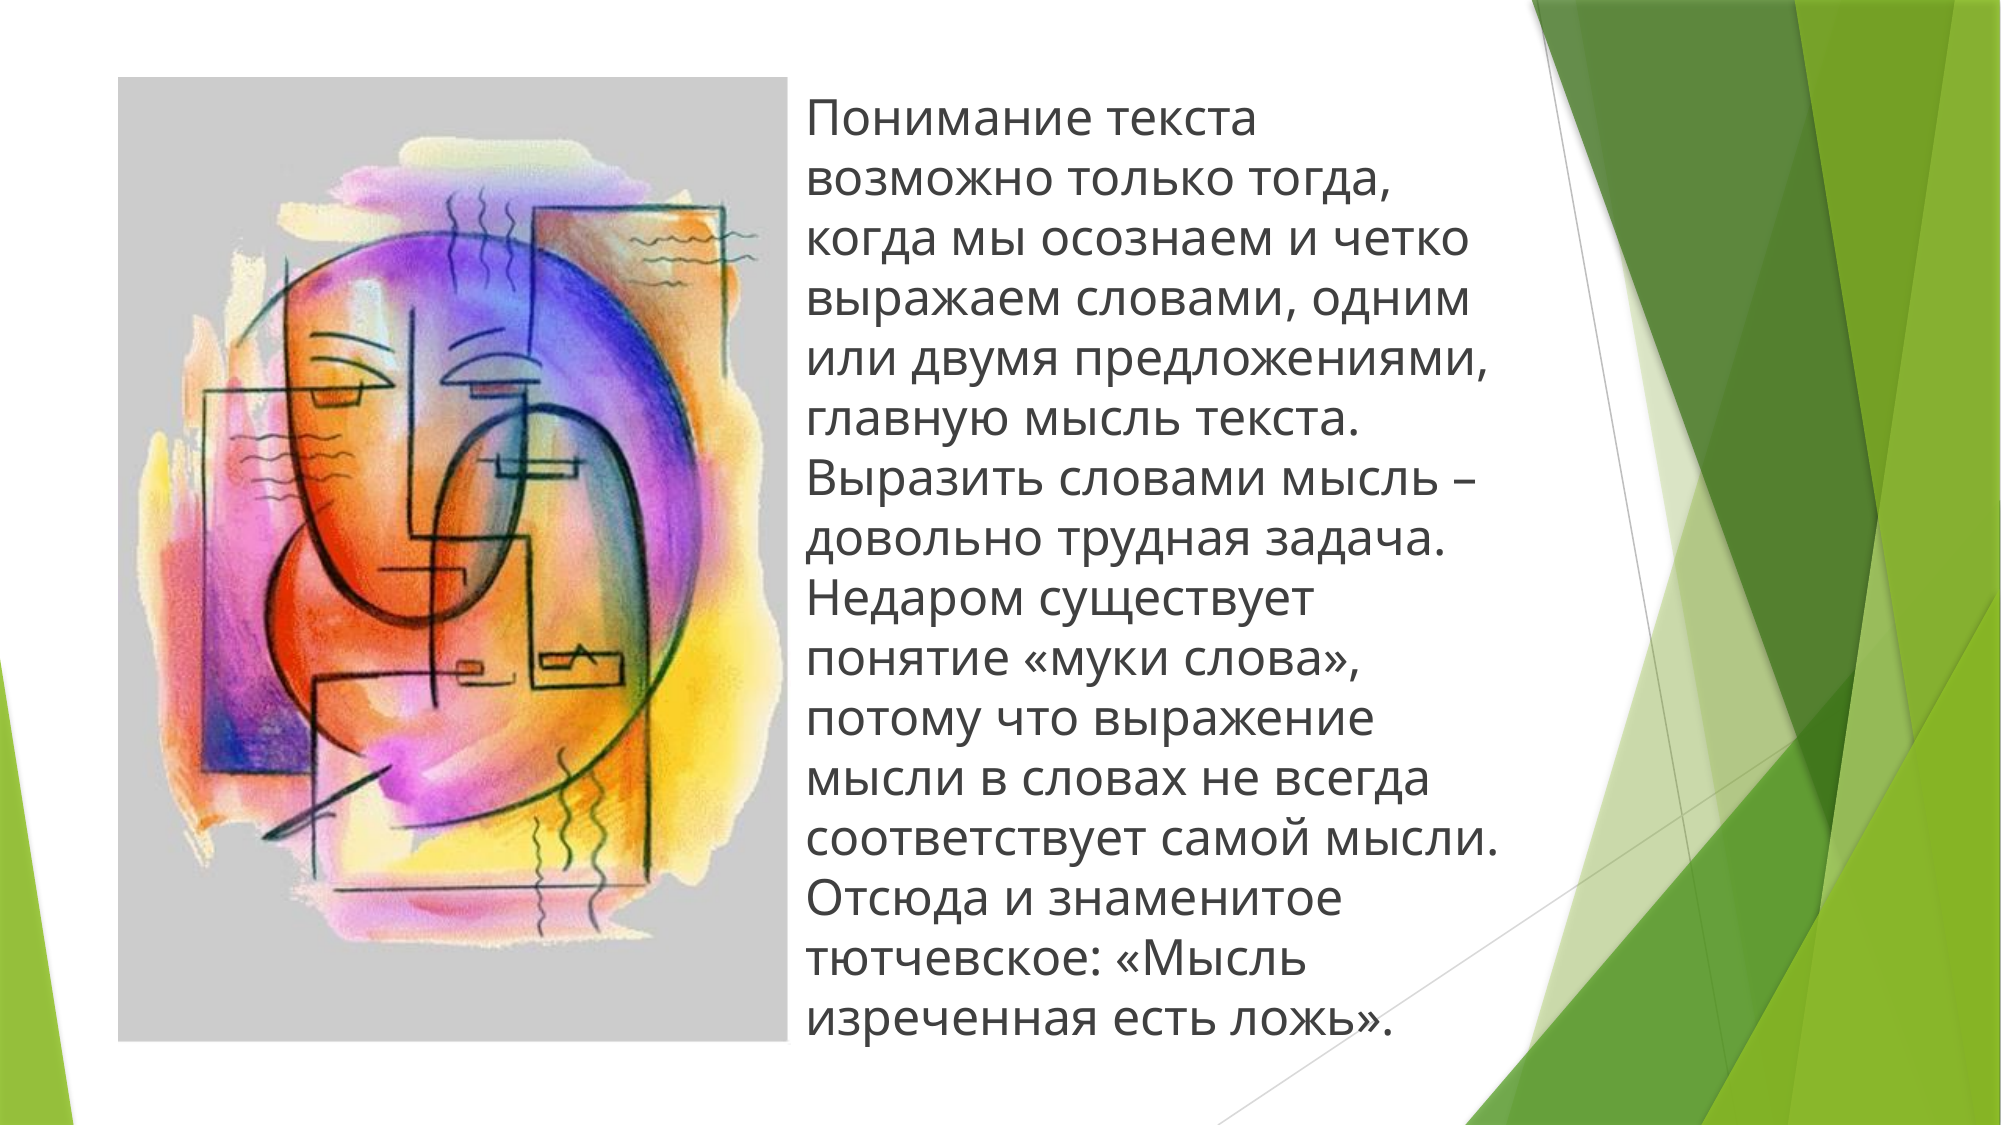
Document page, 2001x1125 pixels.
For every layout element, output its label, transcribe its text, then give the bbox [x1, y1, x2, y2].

list Понимание текста возможно только тогда, когда мы осознаем и четко выражаем словами, одним или двумя предложениями, главную мысль текста. Выразить словами мысль – довольно трудная задача. Недаром существует понятие «муки слова», потому что выражение мысли в словах не всегда соответствует самой мысли. Отсюда и знаменитое тютчевское: «Мысль изреченная есть ложь». [792, 77, 1531, 985]
picture [117, 77, 791, 1046]
